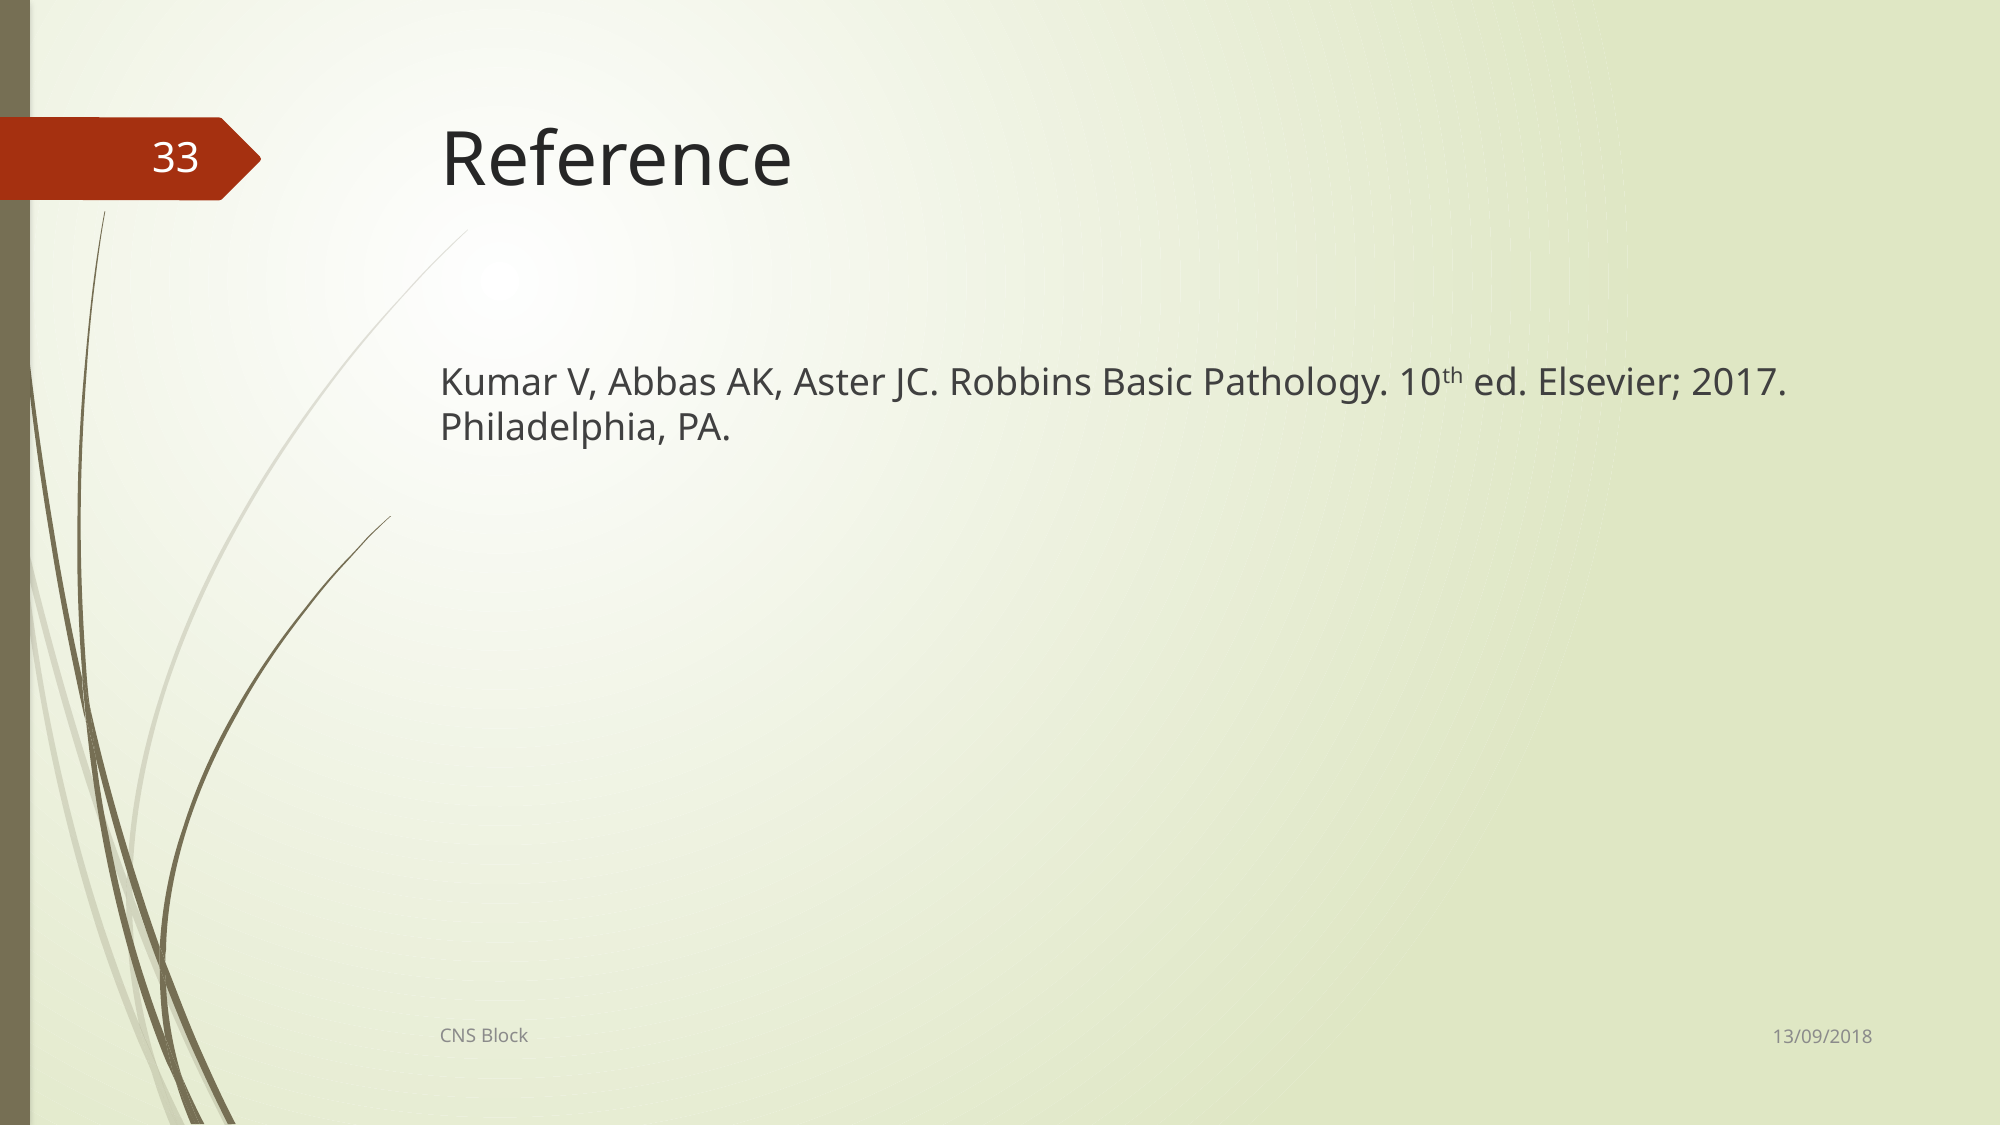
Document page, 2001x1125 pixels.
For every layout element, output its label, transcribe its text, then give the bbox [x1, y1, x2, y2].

footer CNS Block [424, 1006, 1675, 1067]
slide_number 33 [87, 129, 216, 190]
list Kumar V, Abbas AK, Aster JC. Robbins Basic Pathology. 10th ed. Elsevier; 2017. Philadelphia, PA. [424, 350, 1888, 970]
title Reference [425, 102, 1888, 313]
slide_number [1699, 1005, 1888, 1067]
